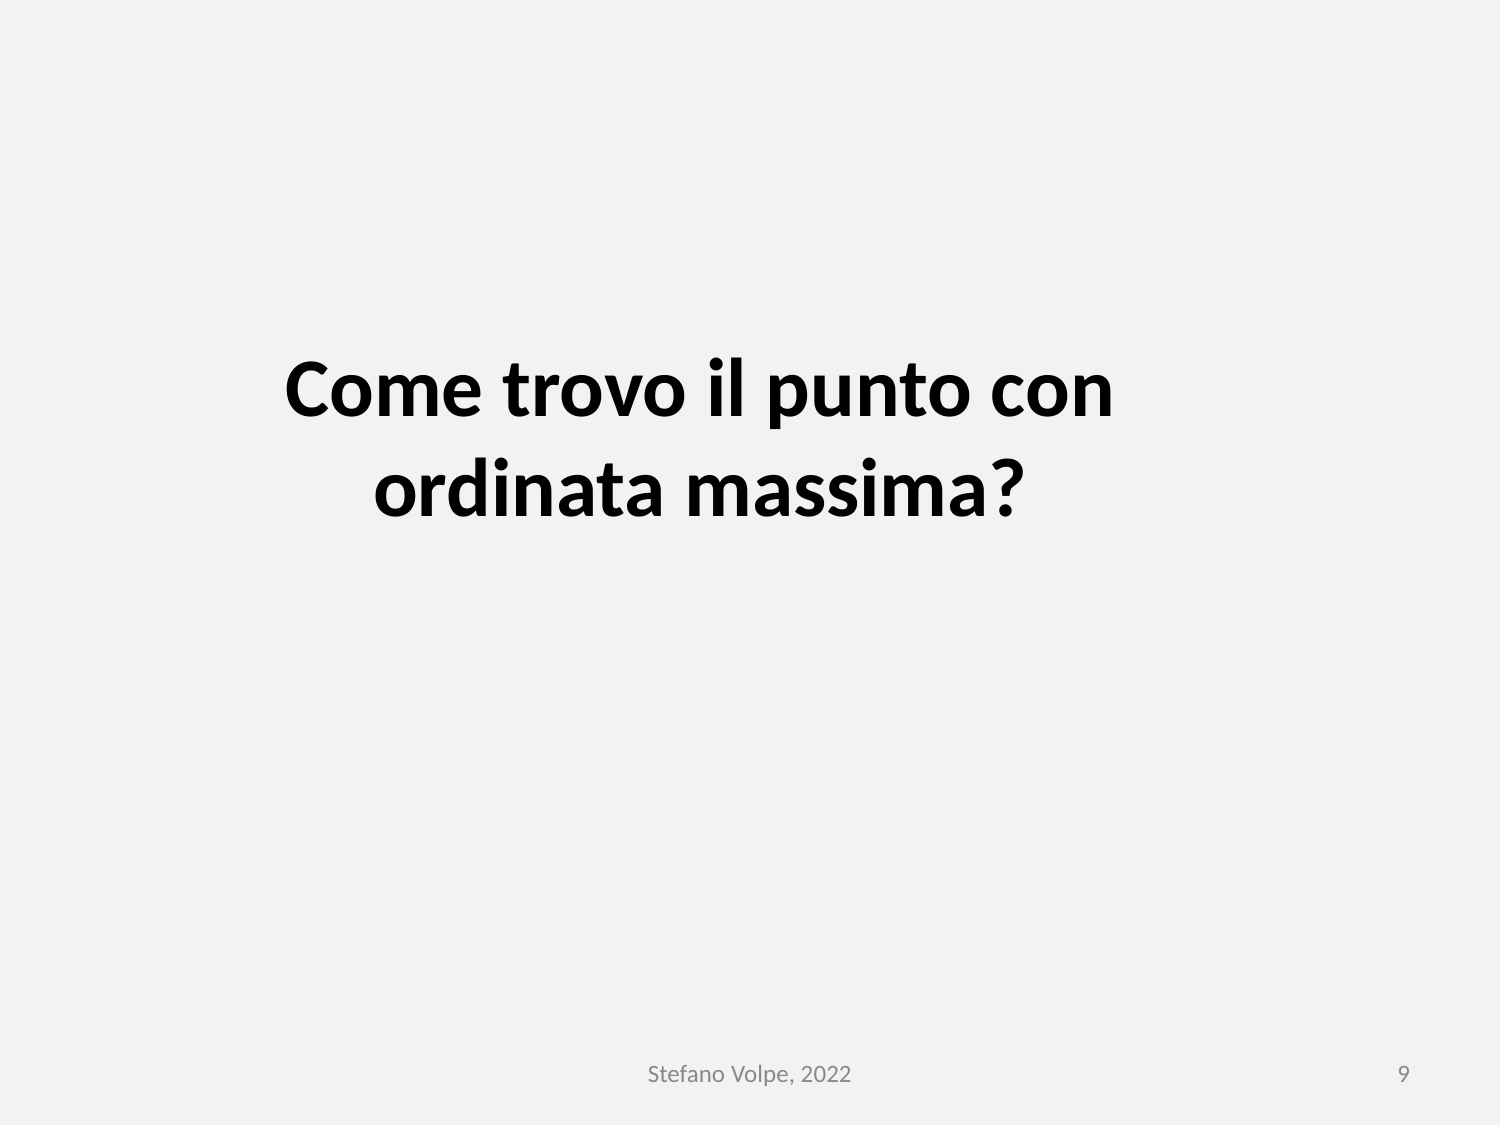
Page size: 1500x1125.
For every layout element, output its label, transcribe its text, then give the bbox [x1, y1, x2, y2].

footer Stefano Volpe, 2022 [512, 1042, 988, 1103]
slide_number 9 [1074, 1042, 1425, 1103]
text_box Come trovo il punto con ordinata massima? [225, 326, 1176, 541]
